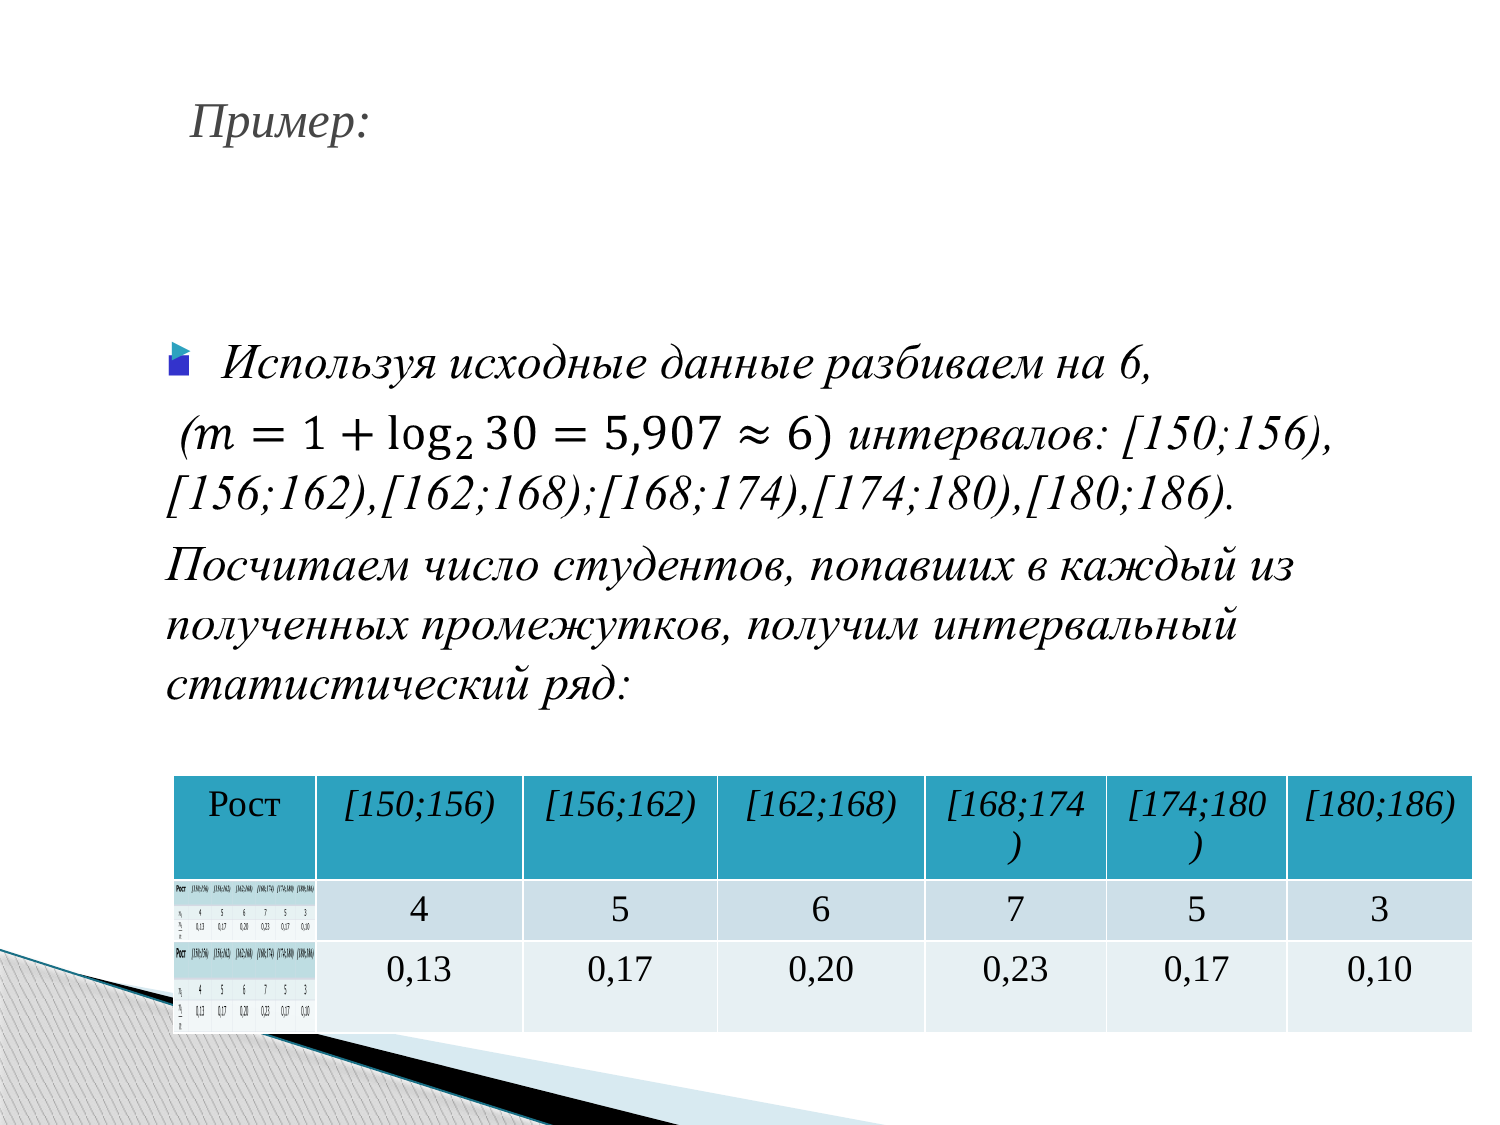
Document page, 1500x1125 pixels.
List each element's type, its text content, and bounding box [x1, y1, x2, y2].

table_cell 4 [317, 881, 522, 940]
table_cell 0,17 [1107, 942, 1286, 1032]
table_cell 0,10 [1288, 942, 1472, 1032]
list [135, 314, 1500, 1125]
table_cell 7 [926, 881, 1106, 940]
table_header Рост [174, 776, 315, 879]
table_header [168;174) [926, 776, 1106, 879]
title Пример: [174, 50, 1413, 185]
table_cell 0,23 [926, 942, 1106, 1032]
table_cell 0,13 [317, 942, 522, 1032]
table_header [150;156) [317, 776, 522, 879]
table_cell 5 [524, 881, 717, 940]
table_header [156;162) [524, 776, 717, 879]
table_cell 6 [718, 881, 924, 940]
table_cell 5 [1107, 881, 1286, 940]
table_cell [174, 942, 315, 1032]
table_header [174;180) [1107, 776, 1286, 879]
table_header [162;168) [718, 776, 924, 879]
table_cell 0,17 [524, 942, 717, 1032]
table_header [180;186) [1288, 776, 1472, 879]
table_cell [174, 881, 315, 940]
table_cell 0,20 [718, 942, 924, 1032]
table_cell 3 [1288, 881, 1472, 940]
